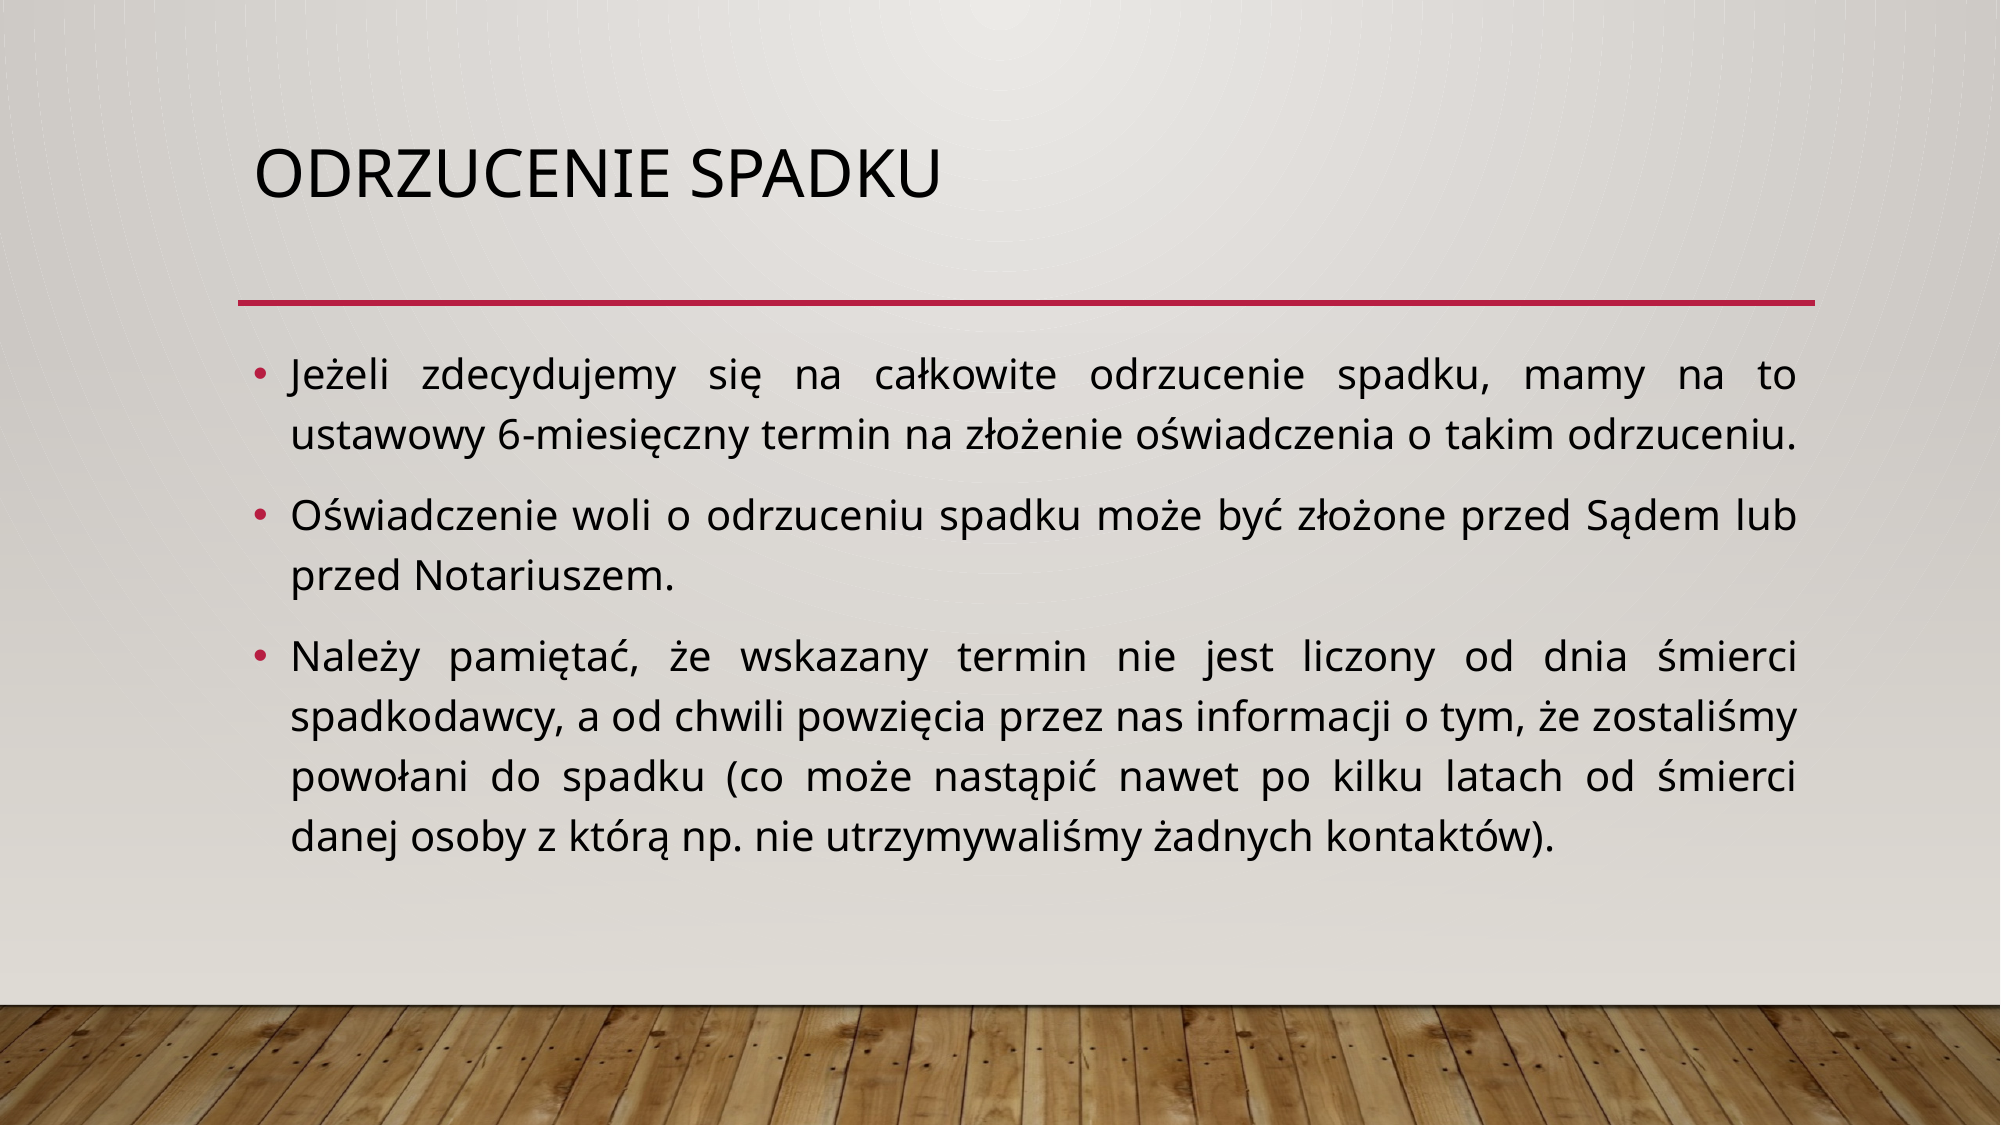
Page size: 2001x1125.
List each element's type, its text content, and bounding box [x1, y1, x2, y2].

list Jeżeli zdecydujemy się na całkowite odrzucenie spadku, mamy na to ustawowy 6-miesięczny termin na złożenie oświadczenia o takim odrzuceniu. Oświadczenie woli o odrzuceniu spadku może być złożone przed Sądem lub przed Notariuszem. Należy pamiętać, że wskazany termin nie jest liczony od dnia śmierci spadkodawcy, a od chwili powzięcia przez nas informacji o tym, że zostaliśmy powołani do spadku (co może nastąpić nawet po kilku latach od śmierci danej osoby z którą np. nie utrzymywaliśmy żadnych kontaktów). [238, 330, 1814, 897]
title Odrzucenie spadku [238, 131, 1814, 305]
picture [0, 1005, 2000, 1125]
